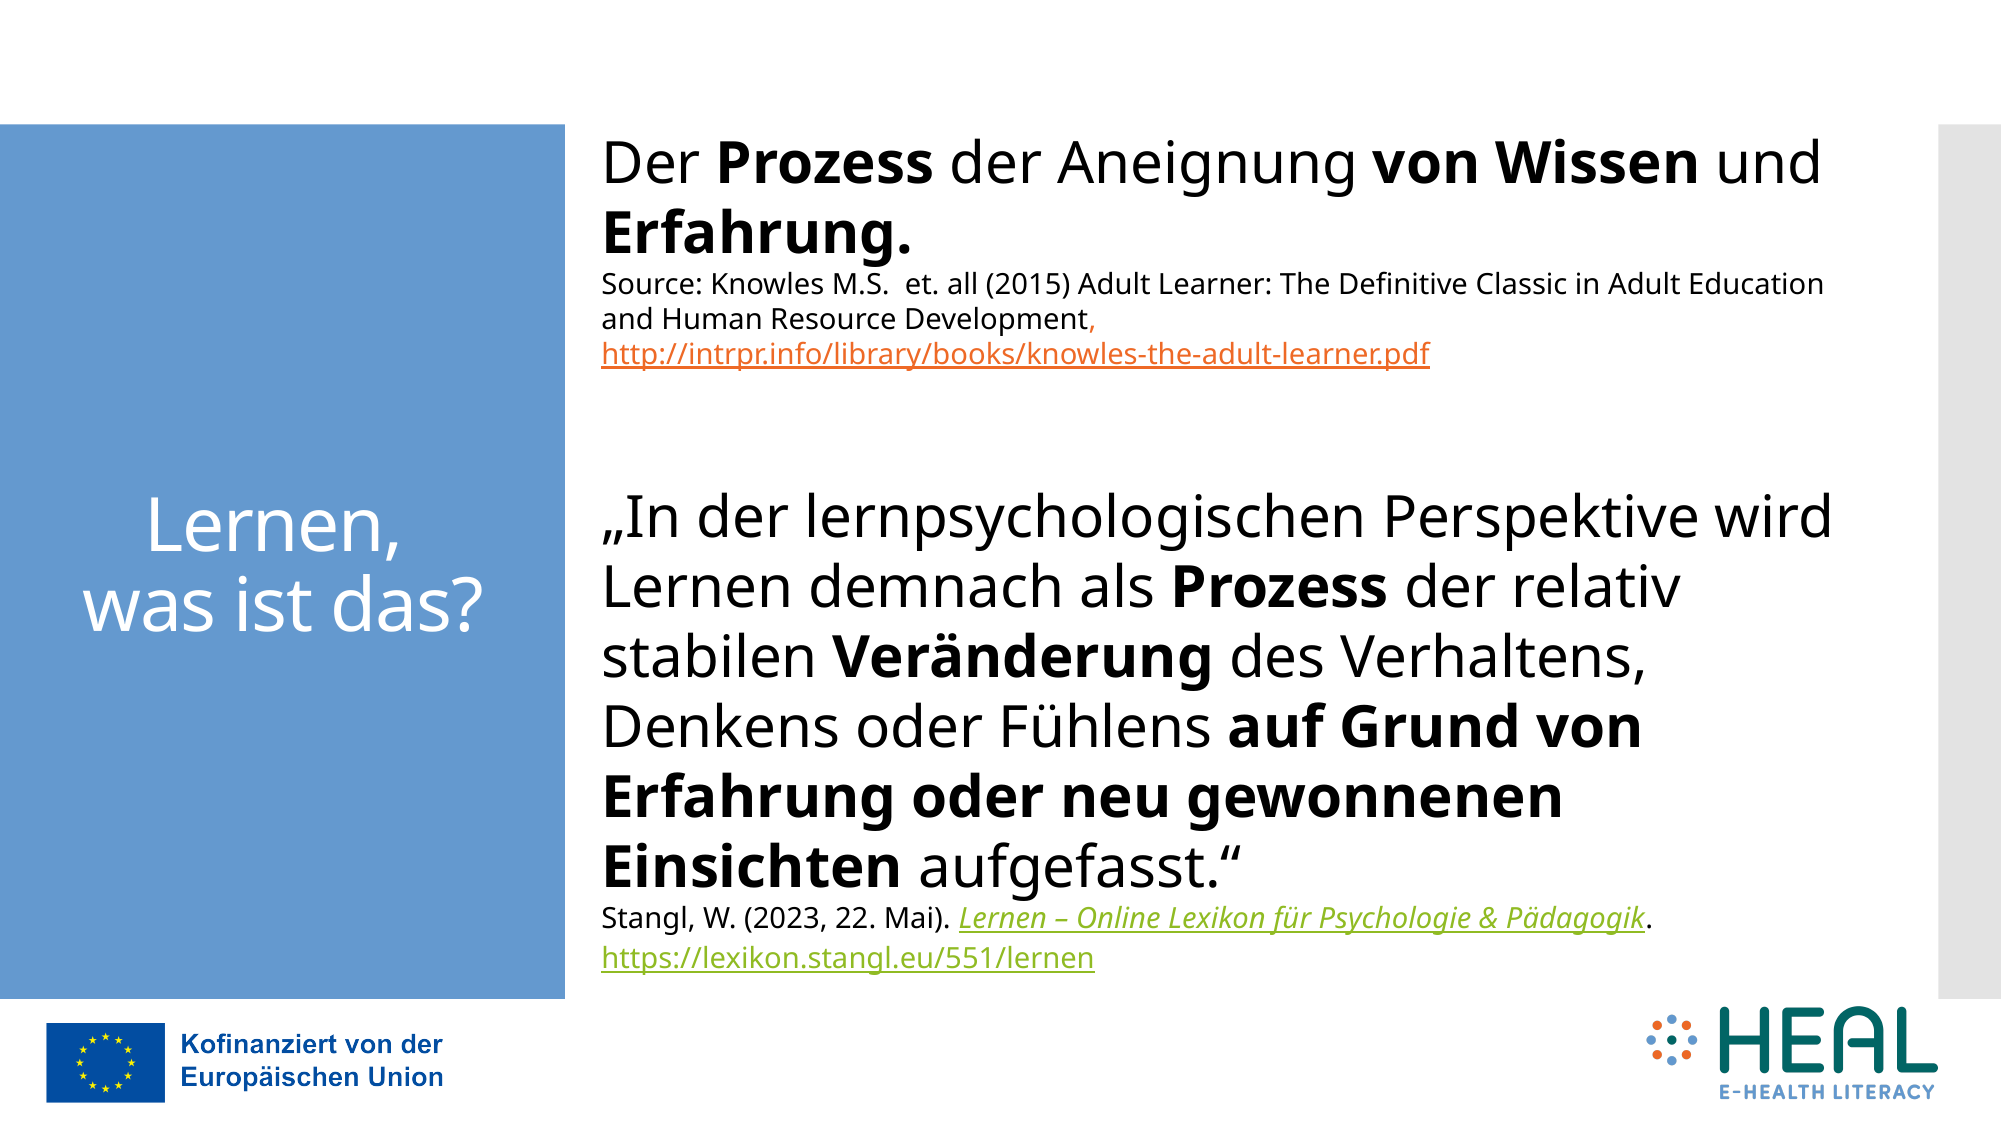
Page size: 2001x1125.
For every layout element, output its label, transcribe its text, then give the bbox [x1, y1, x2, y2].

text_box Der Prozess der Aneignung von Wissen und Erfahrung. Source: Knowles M.S. et. all (2015) Adult Learner: The Definitive Classic in Adult Education and Human Resource Development, http://intrpr.info/library/books/knowles-the-adult-learner.pdf „In der lernpsychologischen Perspektive wird Lernen demnach als Prozess der relativ stabilen Veränderung des Verhaltens, Denkens oder Fühlens auf Grund von Erfahrung oder neu gewonnenen Einsichten aufgefasst.“ Stangl, W. (2023, 22. Mai). Lernen – Online Lexikon für Psychologie & Pädagogik. https://lexikon.stangl.eu/551/lernen [586, 117, 1866, 1022]
picture [41, 1018, 467, 1108]
picture [1622, 983, 1958, 1122]
title Lernen, was ist das? [41, 184, 525, 940]
